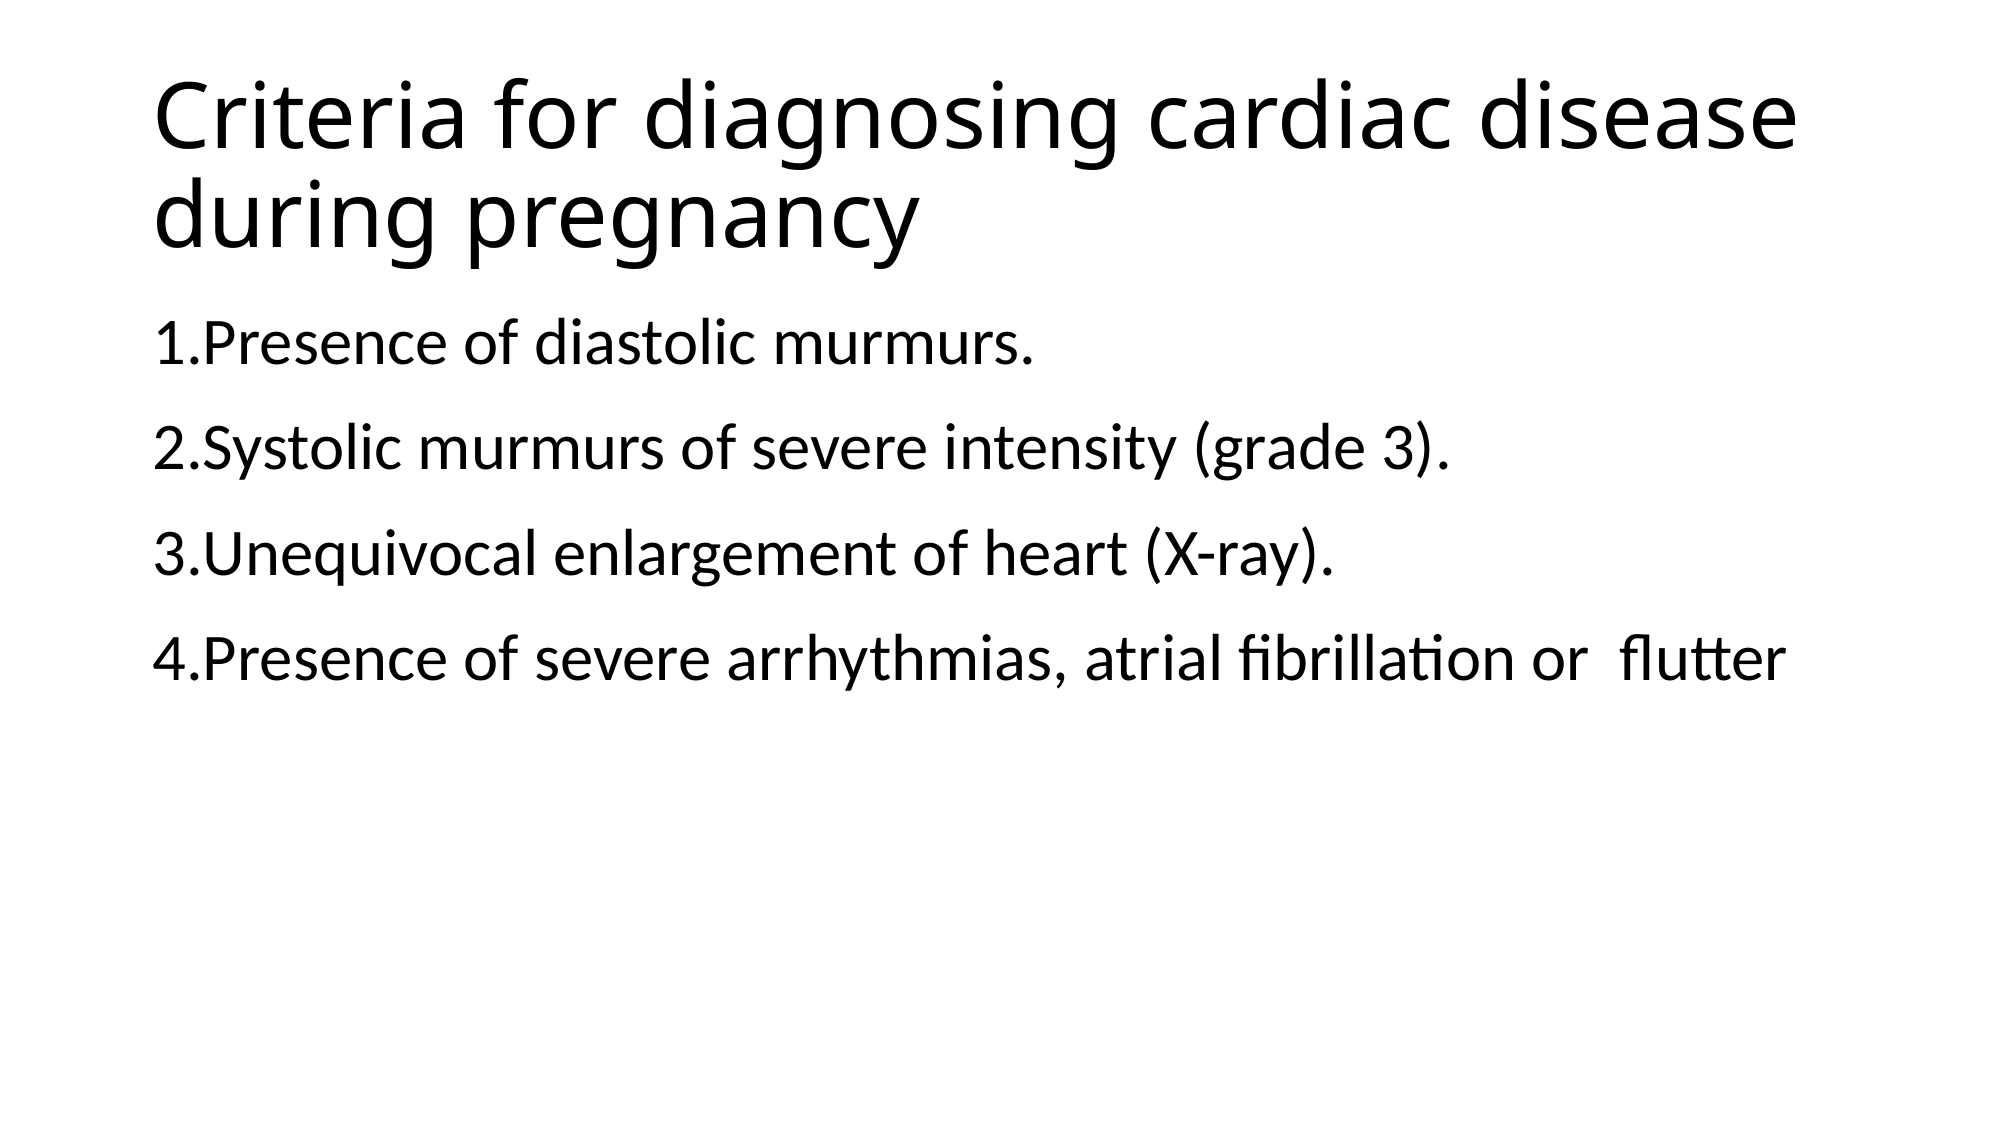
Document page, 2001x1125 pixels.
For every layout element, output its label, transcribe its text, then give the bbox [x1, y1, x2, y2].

title Criteria for diagnosing cardiac disease during pregnancy [137, 59, 1863, 278]
list 1.Presence of diastolic murmurs. 2.Systolic murmurs of severe intensity (grade 3). 3.Unequivocal enlargement of heart (X-ray). 4.Presence of severe arrhythmias, atrial fibrillation or flutter [137, 299, 1863, 1014]
